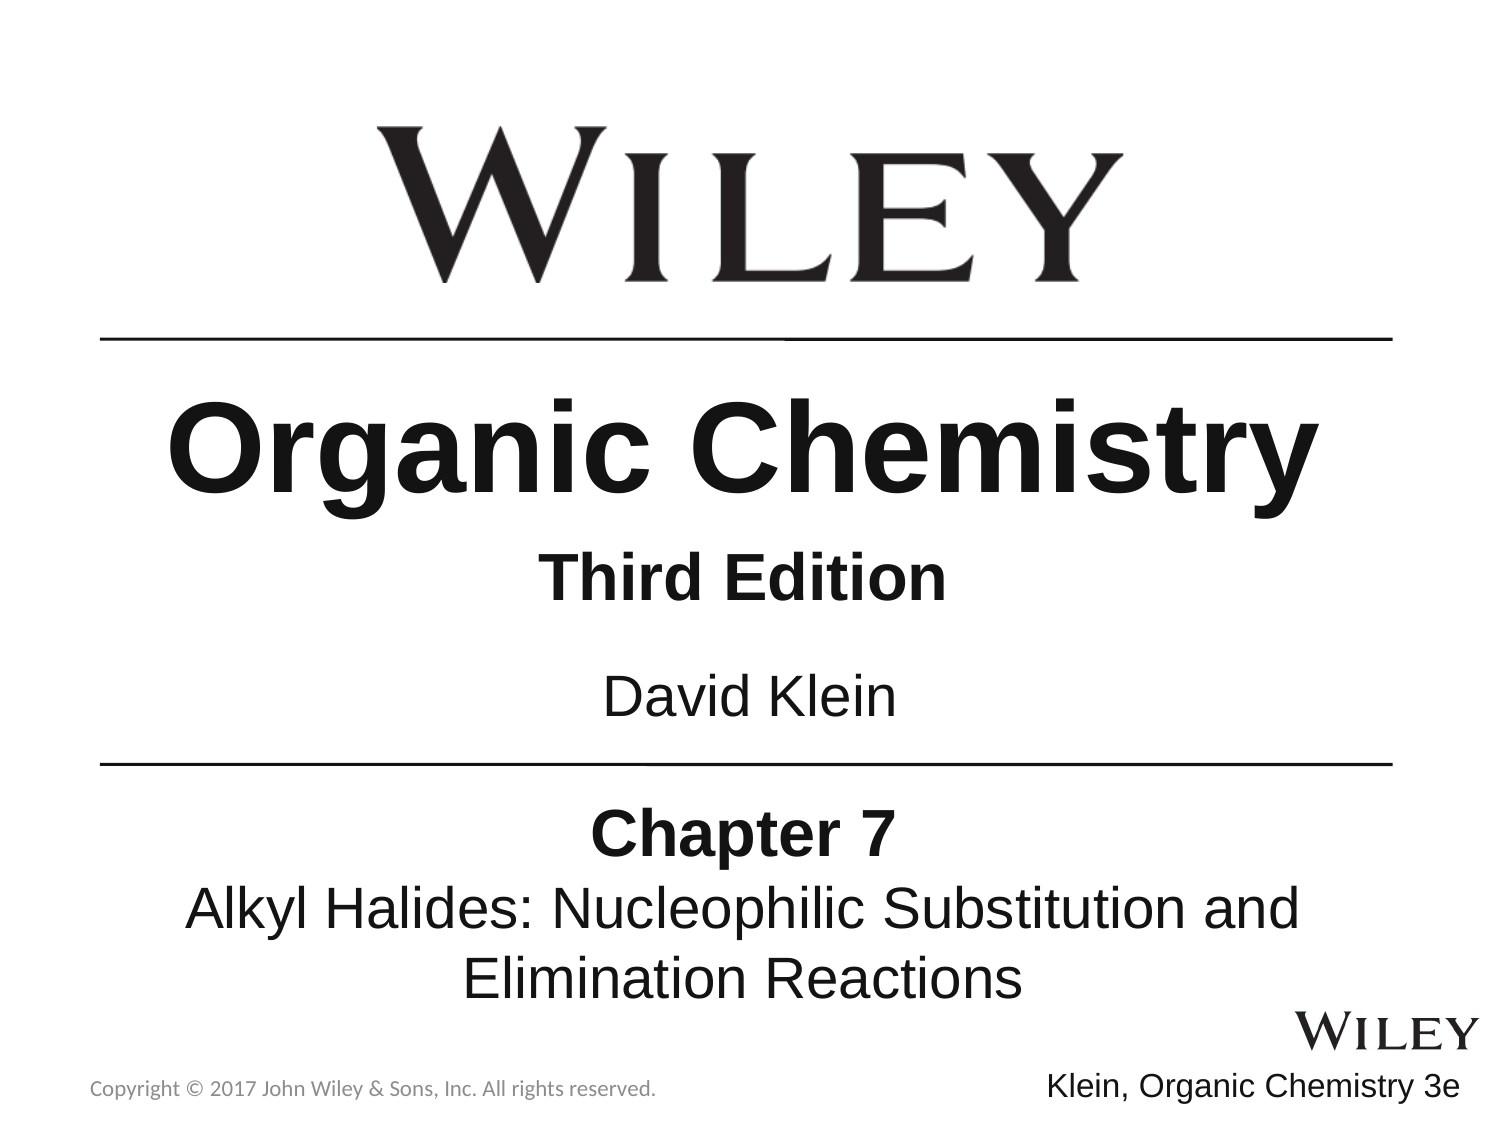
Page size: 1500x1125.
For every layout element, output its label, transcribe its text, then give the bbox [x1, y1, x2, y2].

footer Klein, Organic Chemistry 3e [1010, 1056, 1486, 1117]
text_box Chapter 7 Alkyl Halides: Nucleophilic Substitution and Elimination Reactions [74, 782, 1413, 1033]
picture [376, 124, 1124, 283]
text_box Organic Chemistry Third Edition [87, 326, 1400, 636]
picture [1292, 1009, 1480, 1053]
text_box David Klein [220, 650, 1280, 736]
slide_number Copyright © 2017 John Wiley & Sons, Inc. All rights reserved. [75, 1056, 768, 1117]
